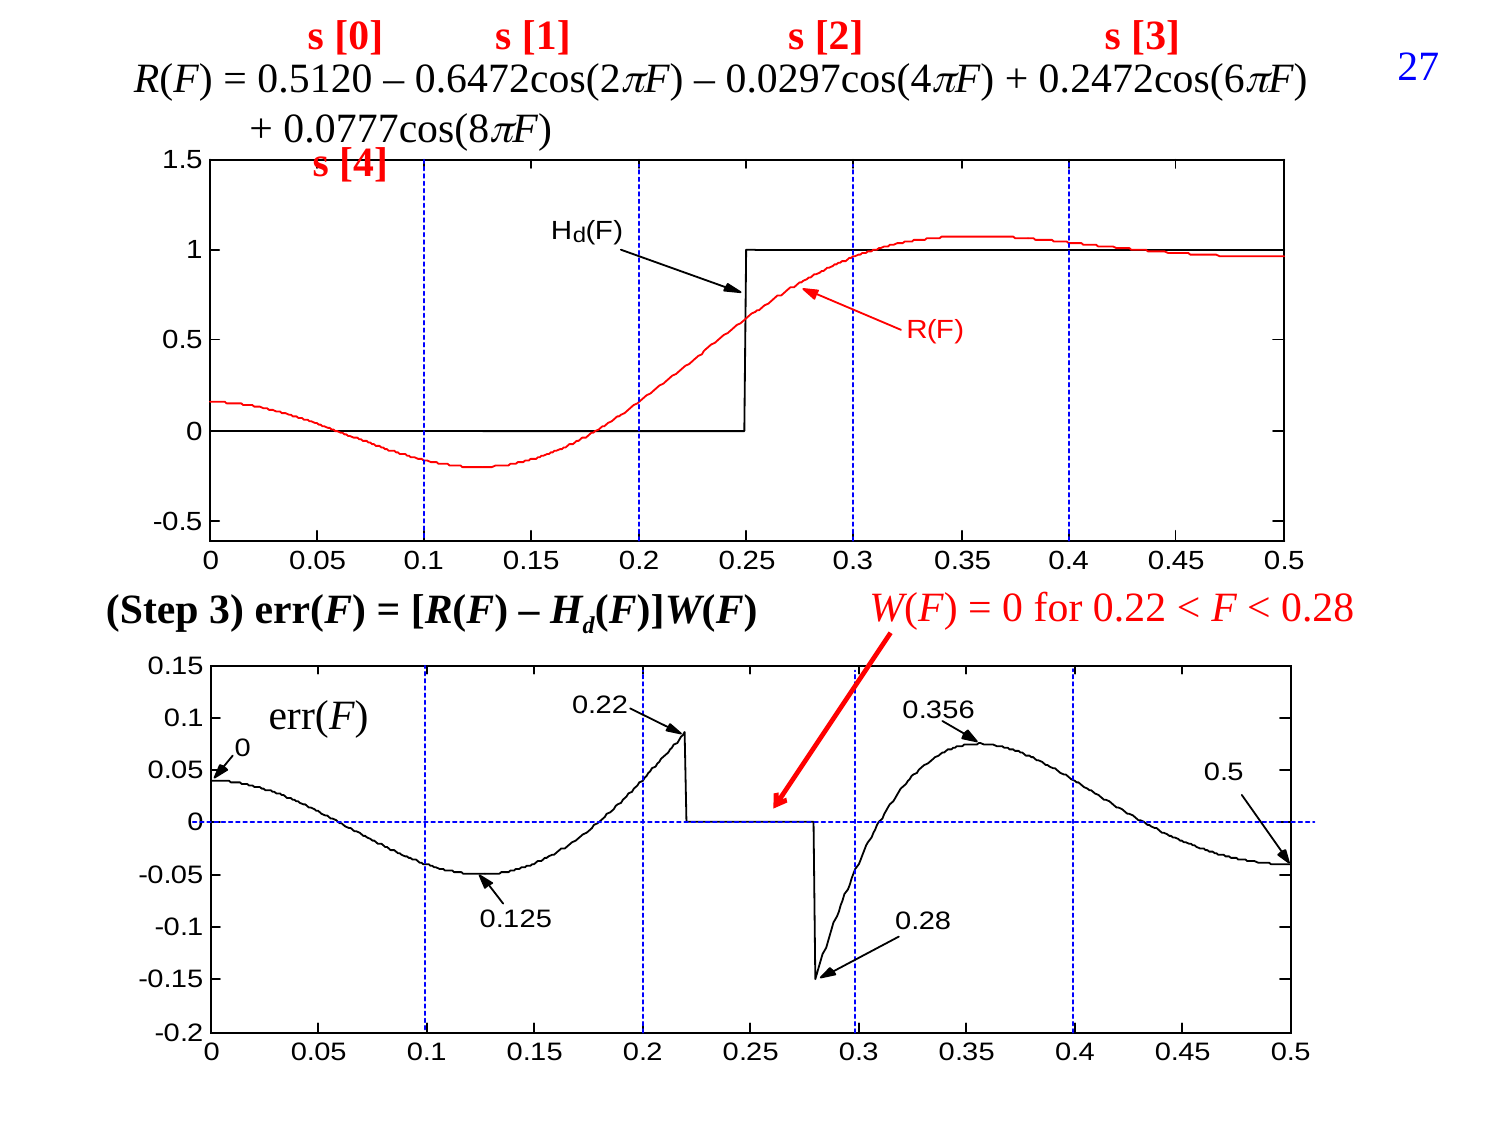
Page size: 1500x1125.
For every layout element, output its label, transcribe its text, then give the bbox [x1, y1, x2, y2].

text_box s [2] [773, 0, 903, 65]
text_box (Step 3) err(F) = [R(F) – Hd(F)]W(F) [91, 599, 783, 631]
picture [29, 632, 1424, 1082]
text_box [743, 661, 921, 780]
slide_number 67 [1219, 30, 1455, 110]
text_box s [0] [292, 0, 422, 65]
text_box W(F) = 0 for 0.22 < F < 0.28 [854, 599, 1417, 631]
picture [29, 125, 1418, 592]
text_box R(F) = 0.5120 – 0.6472cos(2F) – 0.0297cos(4F) + 0.2472cos(6F) + 0.0777cos(8F) [108, 42, 1333, 123]
text_box s [1] [480, 0, 610, 65]
text_box s [3] [1089, 0, 1219, 65]
